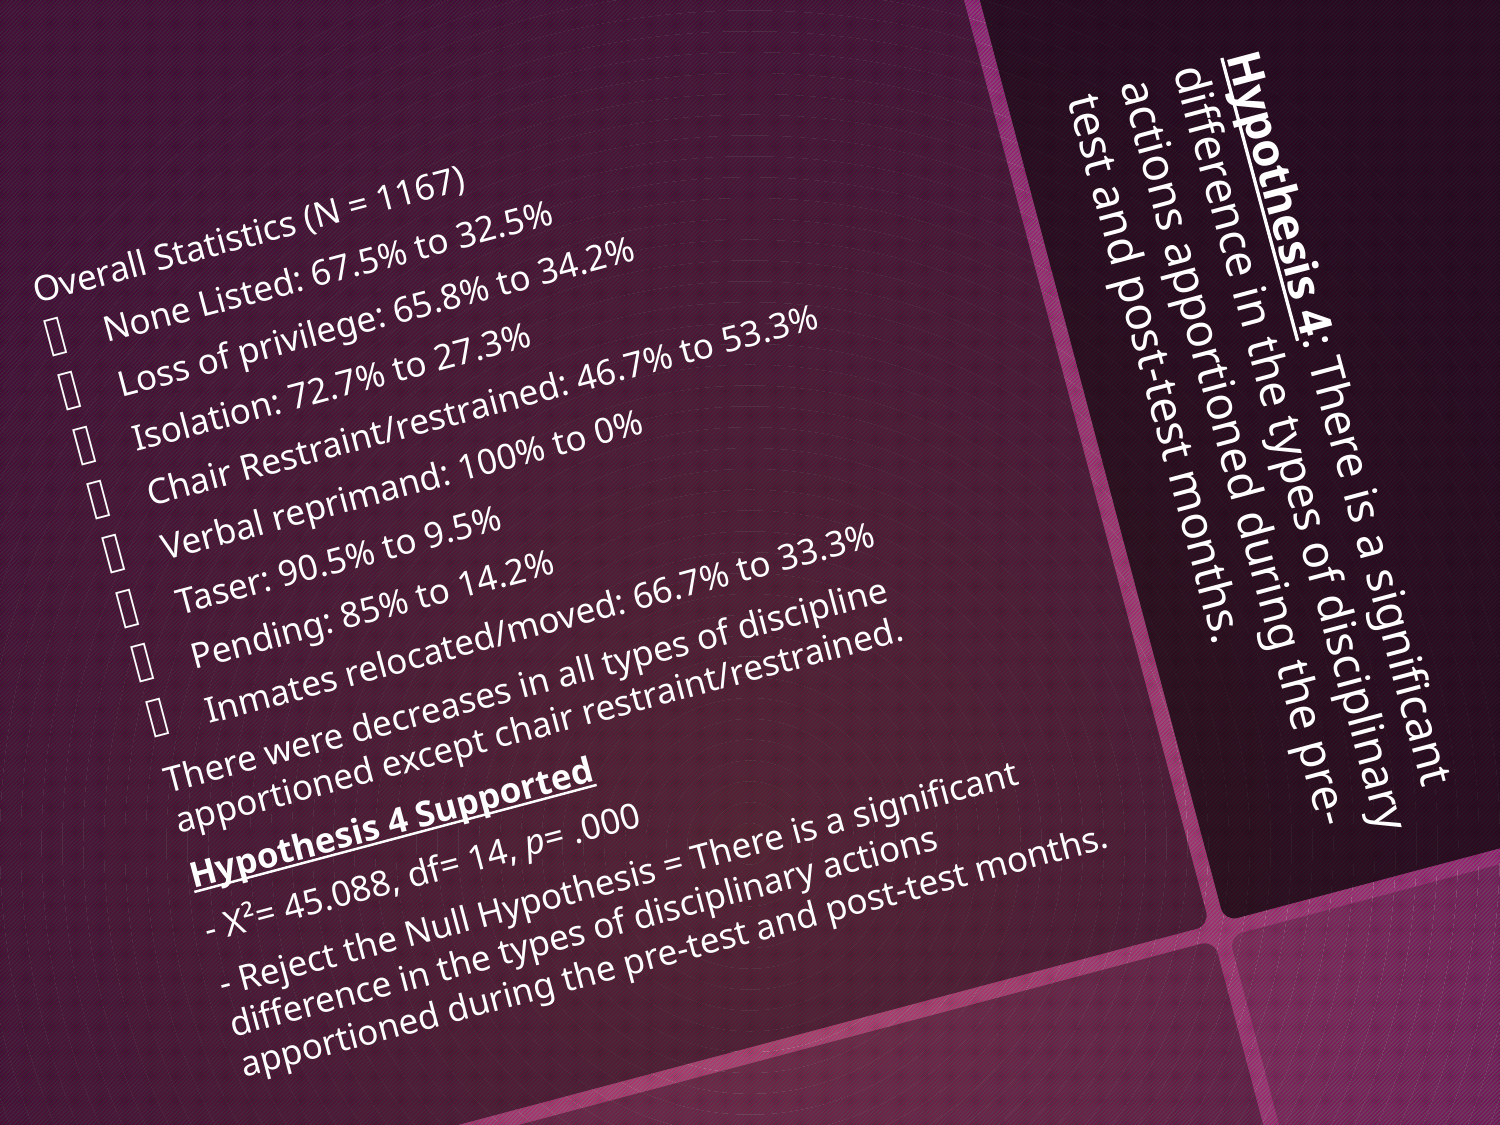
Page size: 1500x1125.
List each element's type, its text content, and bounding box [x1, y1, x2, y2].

title Hypothesis 4: There is a significant difference in the types of disciplinary actions apportioned during the pre-test and post-test months. [1018, 28, 1489, 897]
list Overall Statistics (N = 1167) None Listed: 67.5% to 32.5% Loss of privilege: 65.8% to 34.2% Isolation: 72.7% to 27.3% Chair Restraint/restrained: 46.7% to 53.3% Verbal reprimand: 100% to 0% Taser: 90.5% to 9.5% Pending: 85% to 14.2% Inmates relocated/moved: 66.7% to 33.3% There were decreases in all types of discipline apportioned except chair restraint/restrained. Hypothesis 4 Supported - X²= 45.088, df= 14, p= .000 - Reject the Null Hypothesis = There is a significant difference in the types of disciplinary actions apportioned during the pre-test and post-test months. [11, 24, 1147, 1125]
